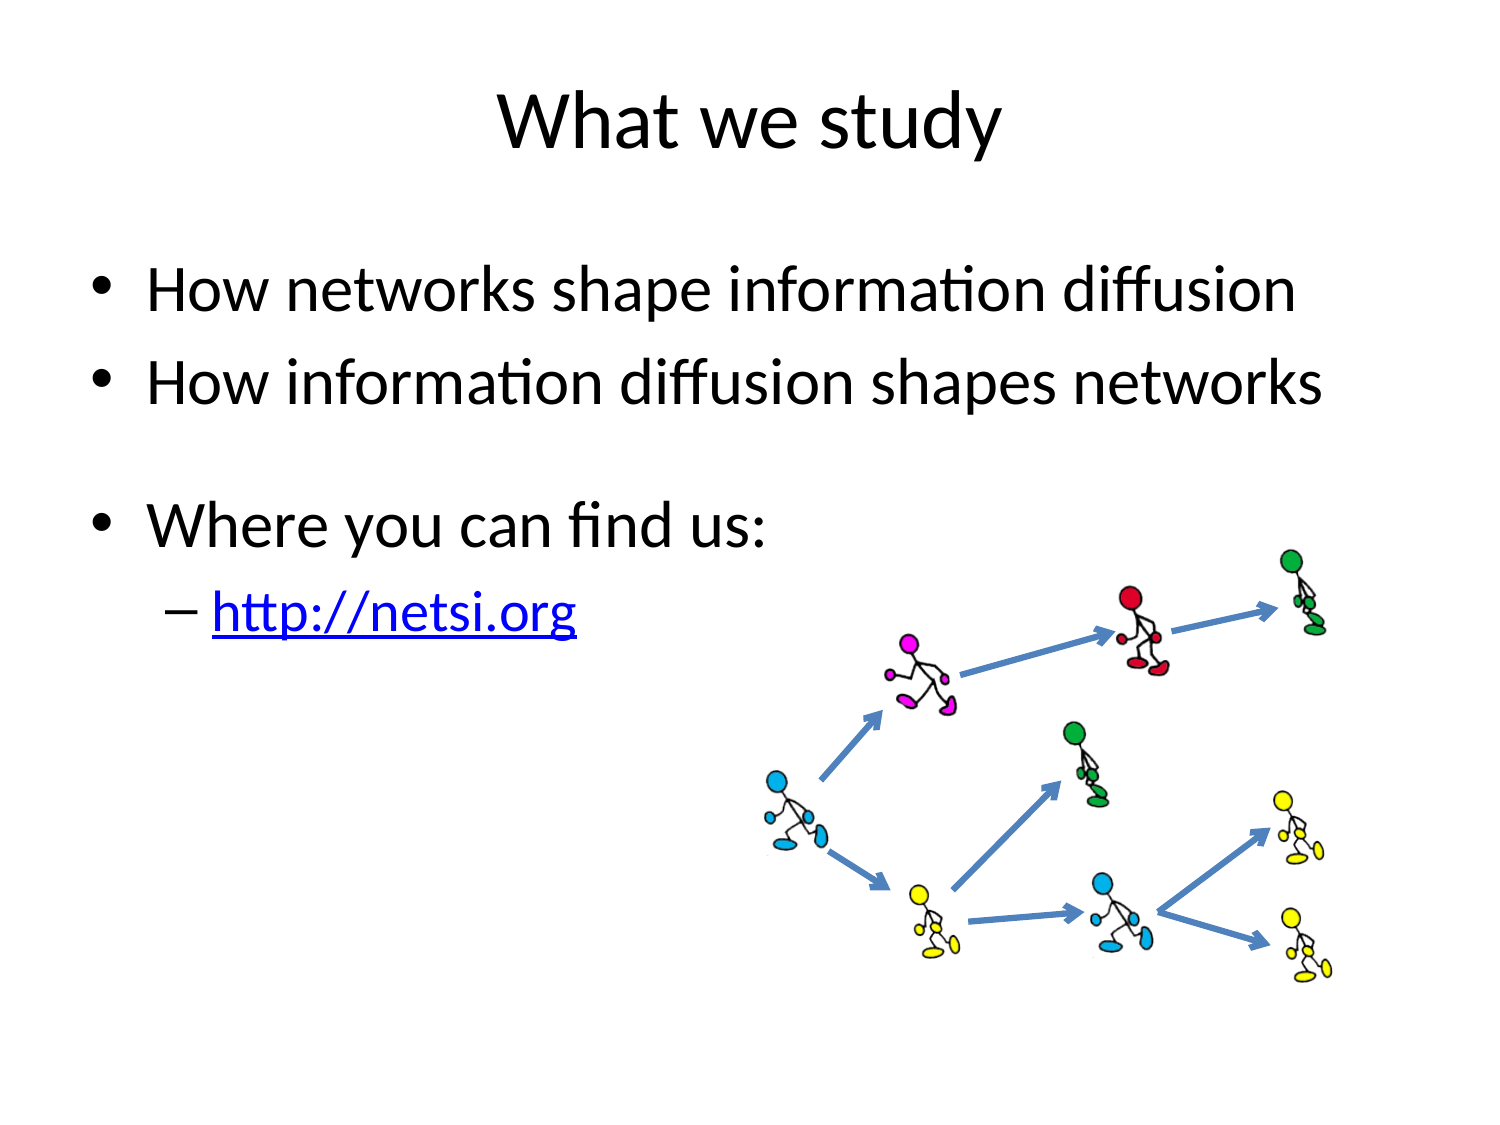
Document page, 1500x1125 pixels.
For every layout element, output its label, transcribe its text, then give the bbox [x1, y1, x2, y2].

title What we study [75, 21, 1425, 210]
list How networks shape information diffusion How information diffusion shapes networks Where you can find us: http://netsi.org [75, 236, 1425, 1005]
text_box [758, 544, 1334, 985]
